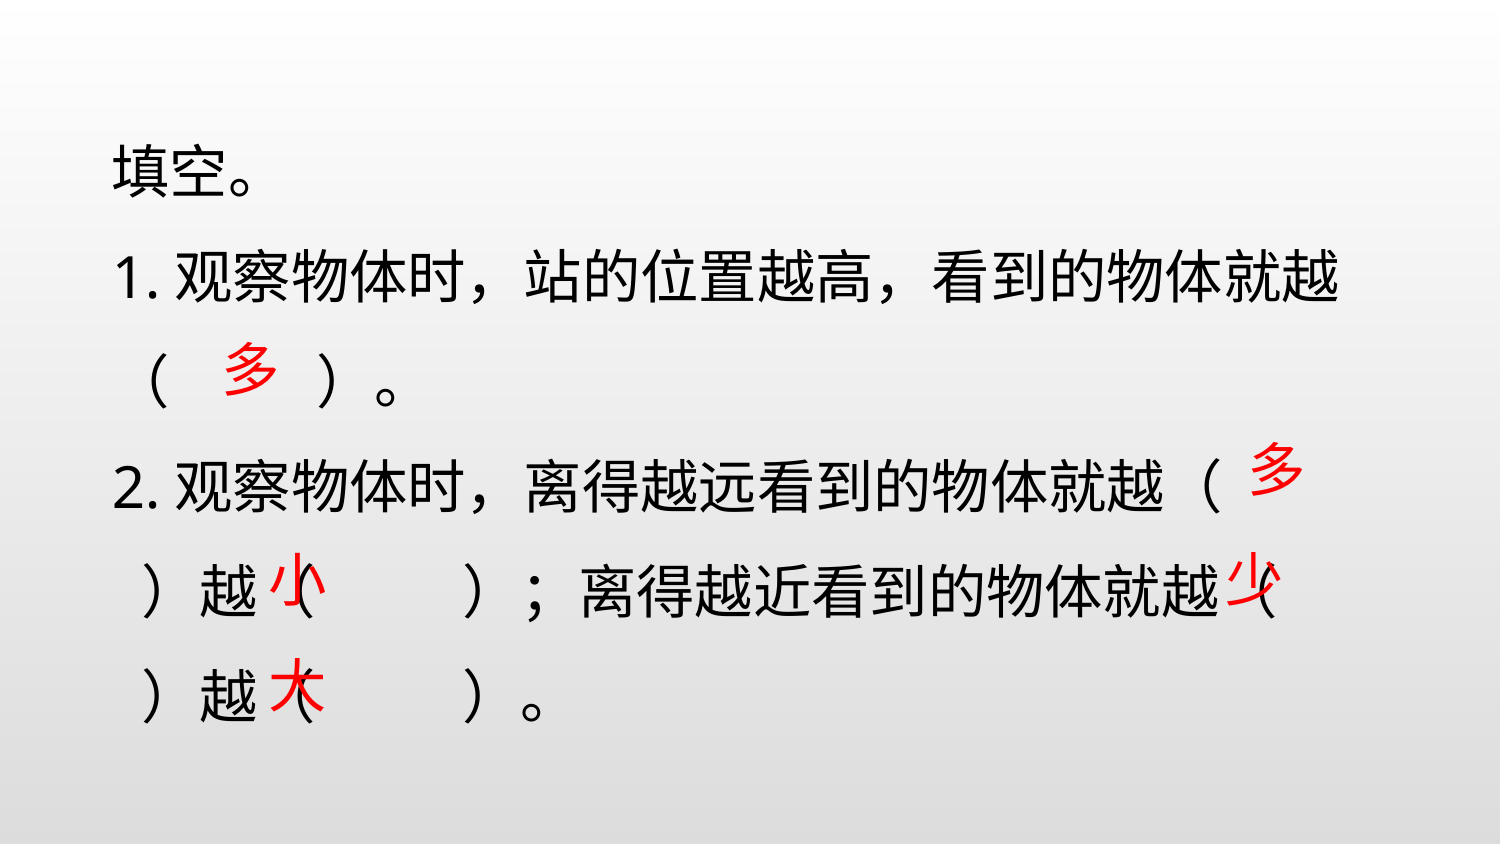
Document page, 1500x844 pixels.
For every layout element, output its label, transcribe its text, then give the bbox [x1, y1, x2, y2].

text_box 填空。 1.观察物体时，站的位置越高，看到的物体就越（ ）。 2.观察物体时，离得越远看到的物体就越（ ）越（ ）；离得越近看到的物体就越（ ）越（ ）。 [97, 92, 1417, 738]
text_box 少 [1210, 535, 1329, 621]
text_box 小 [253, 535, 372, 621]
text_box 大 [253, 641, 372, 727]
text_box 多 [206, 325, 325, 410]
text_box 多 [1233, 426, 1352, 511]
